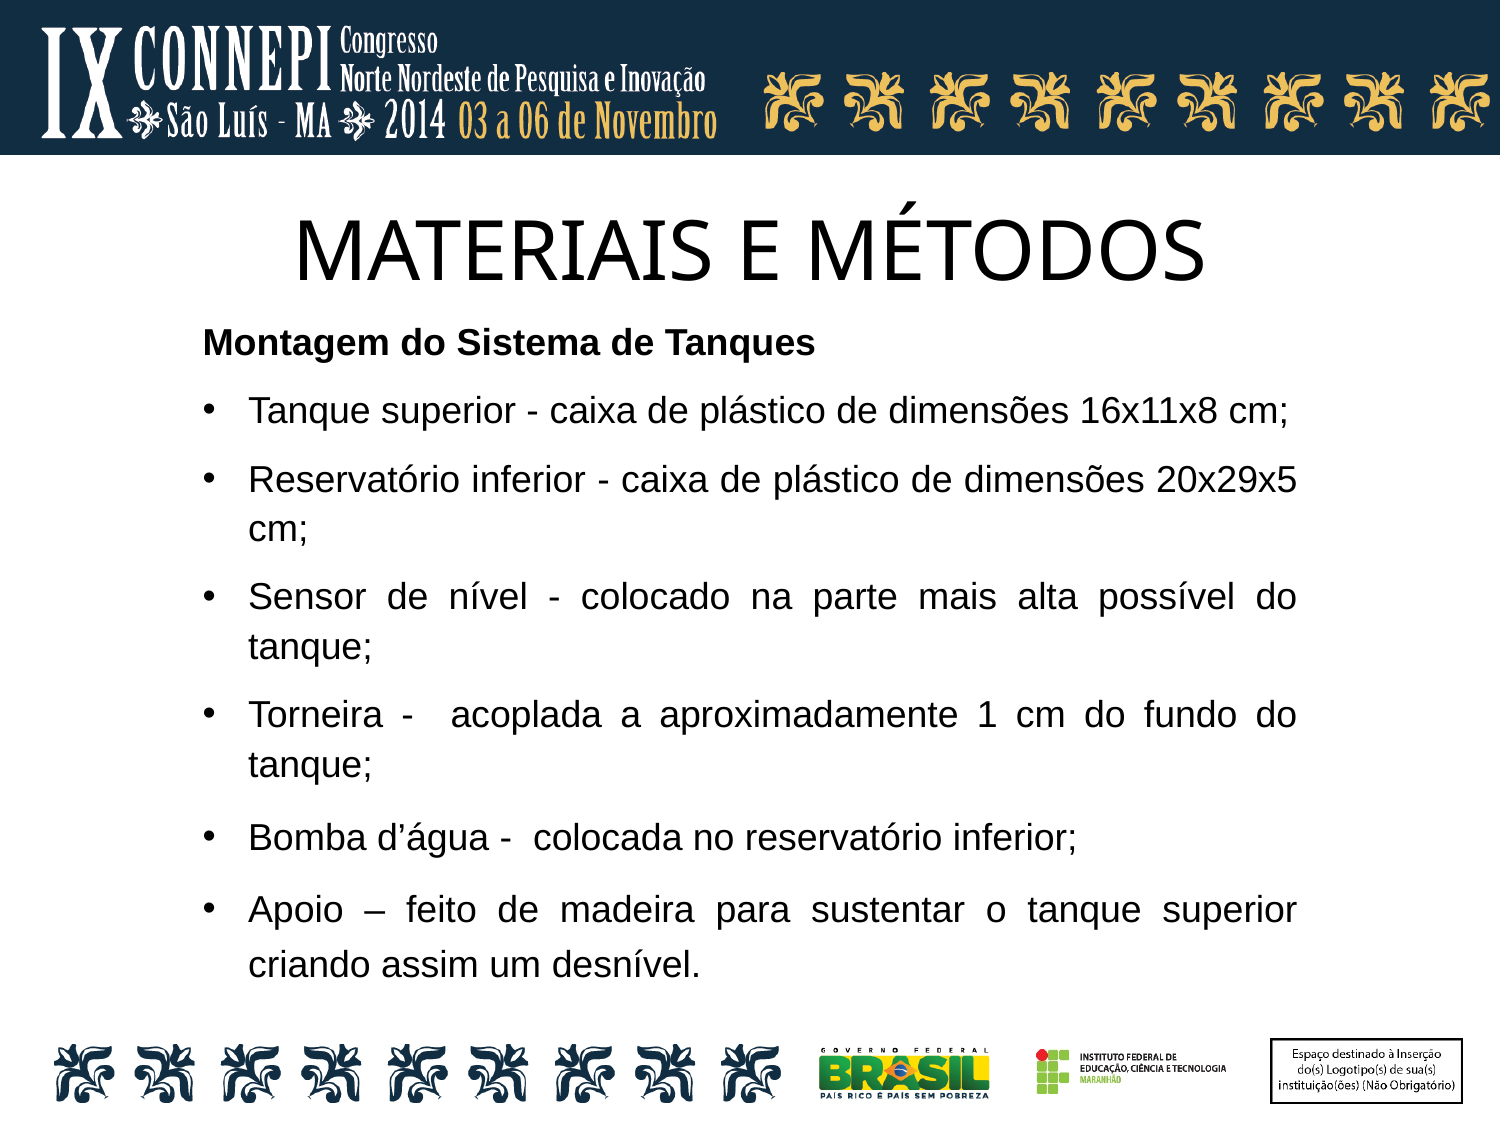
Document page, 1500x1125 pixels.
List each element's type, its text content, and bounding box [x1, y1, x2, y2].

title MATERIAIS E MÉTODOS [112, 184, 1388, 307]
picture [1036, 1049, 1226, 1094]
picture [54, 1044, 781, 1103]
picture [1270, 1038, 1463, 1104]
picture [0, 0, 1500, 155]
picture [803, 1036, 1004, 1109]
subtitle Montagem do Sistema de Tanques Tanque superior - caixa de plástico de dimensões 16x11x8 cm; Reservatório inferior - caixa de plástico de dimensões 20x29x5 cm; Sensor de nível - colocado na parte mais alta possível do tanque; Torneira - acoplada a aproximadamente 1 cm do fundo do tanque; Bomba d’água - colocada no reservatório inferior; Apoio – feito de madeira para sustentar o tanque superior criando assim um desnível. [187, 310, 1313, 1027]
